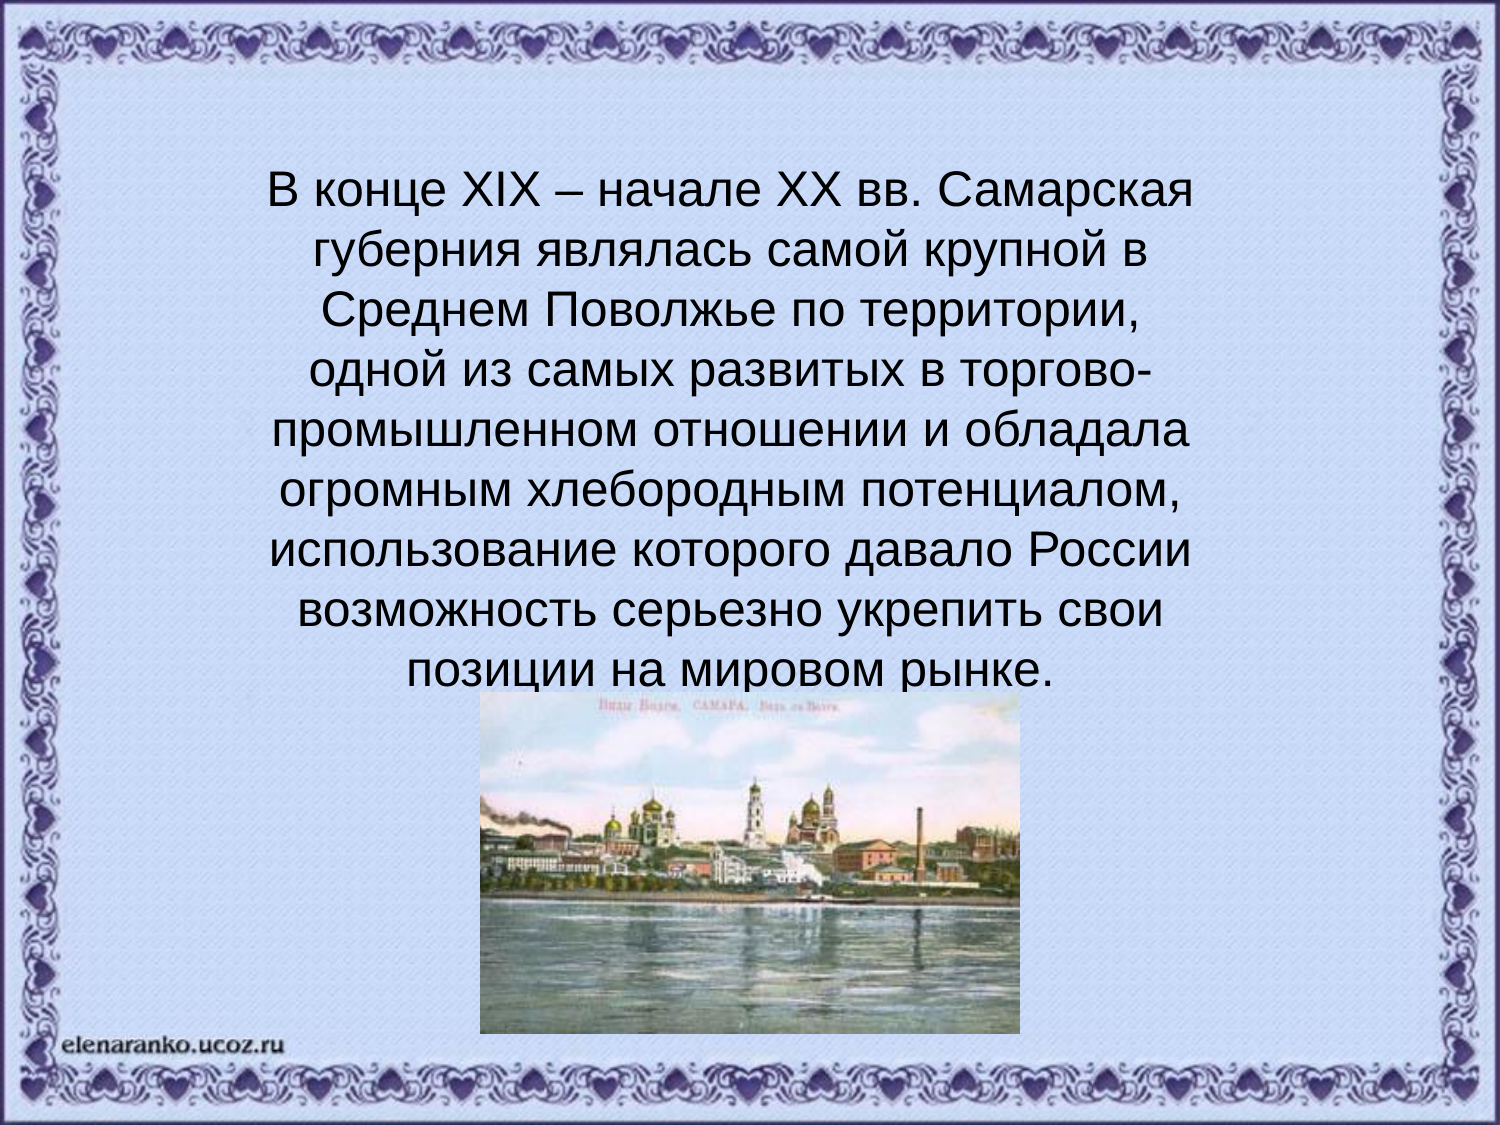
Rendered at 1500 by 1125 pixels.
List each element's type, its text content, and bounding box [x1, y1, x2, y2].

text_box В конце XIX – начале XX вв. Самарская губерния являлась самой крупной в Среднем Поволжье по территории, одной из самых развитых в торгово-промышленном отношении и обладала огромным хлебородным потенциалом, использование которого давало России возможность серьезно укрепить свои позиции на мировом рынке. [230, 148, 1232, 749]
picture [0, 0, 1500, 1125]
